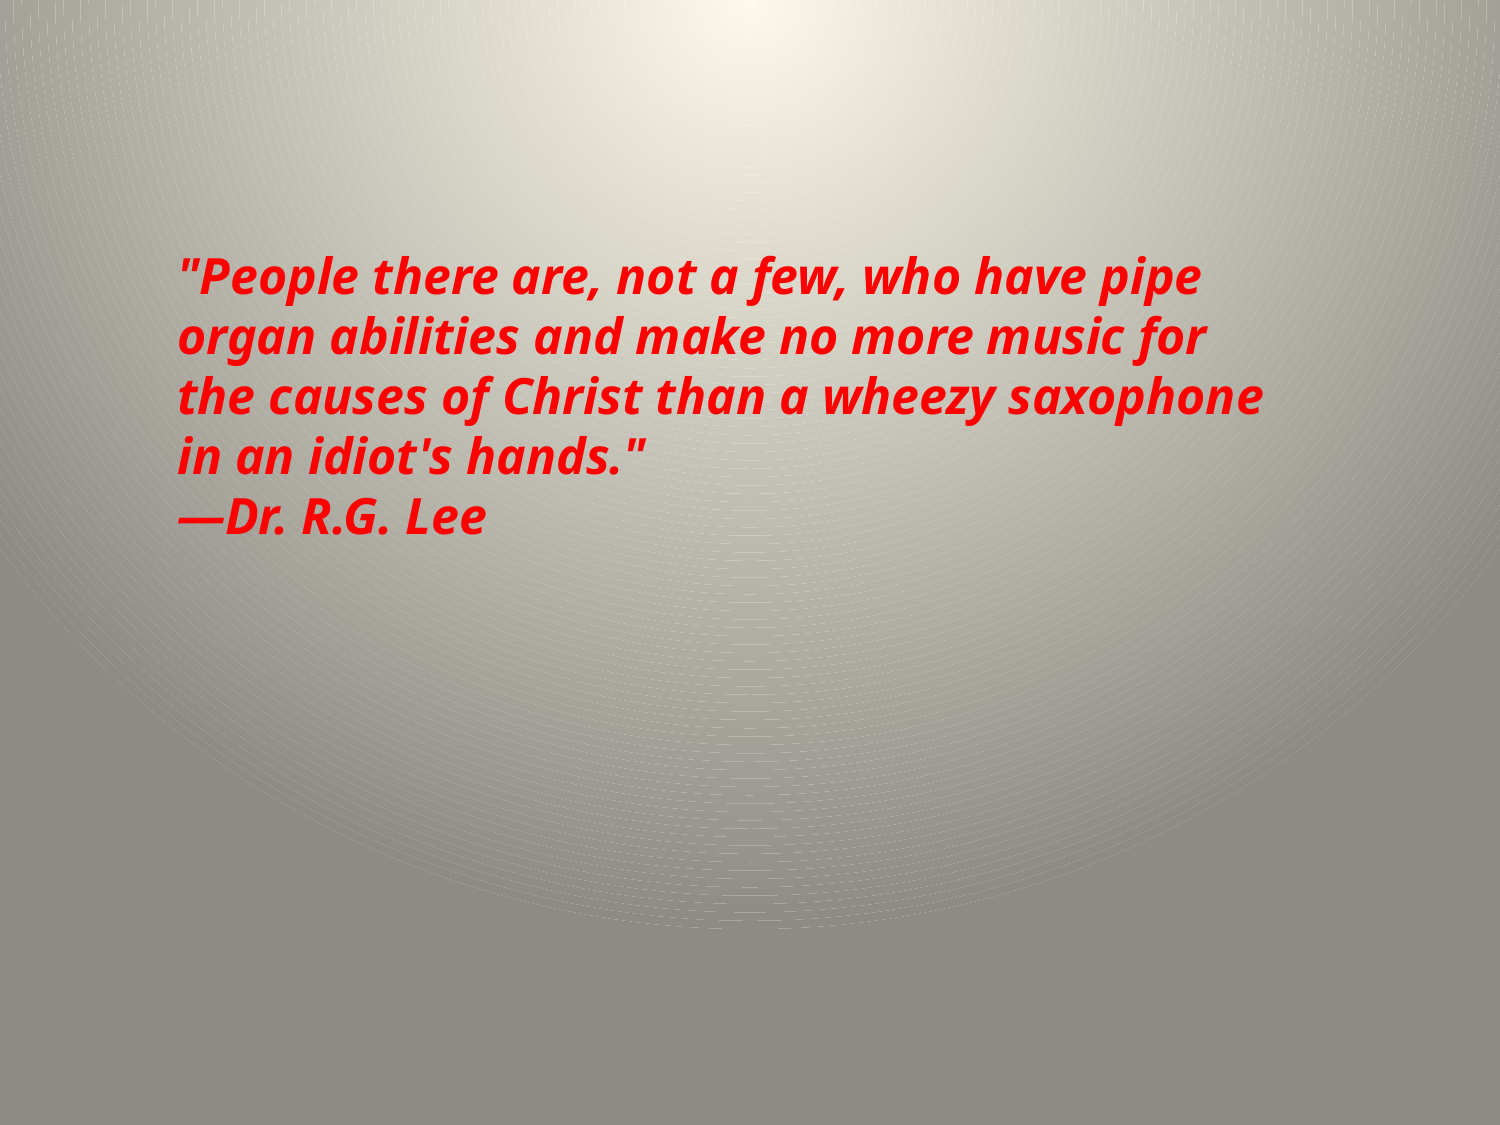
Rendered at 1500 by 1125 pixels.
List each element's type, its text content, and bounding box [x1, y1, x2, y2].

text_box "People there are, not a few, who have pipe organ abilities and make no more music for the causes of Christ than a wheezy saxophone in an idiot's hands." —Dr. R.G. Lee [162, 237, 1300, 553]
